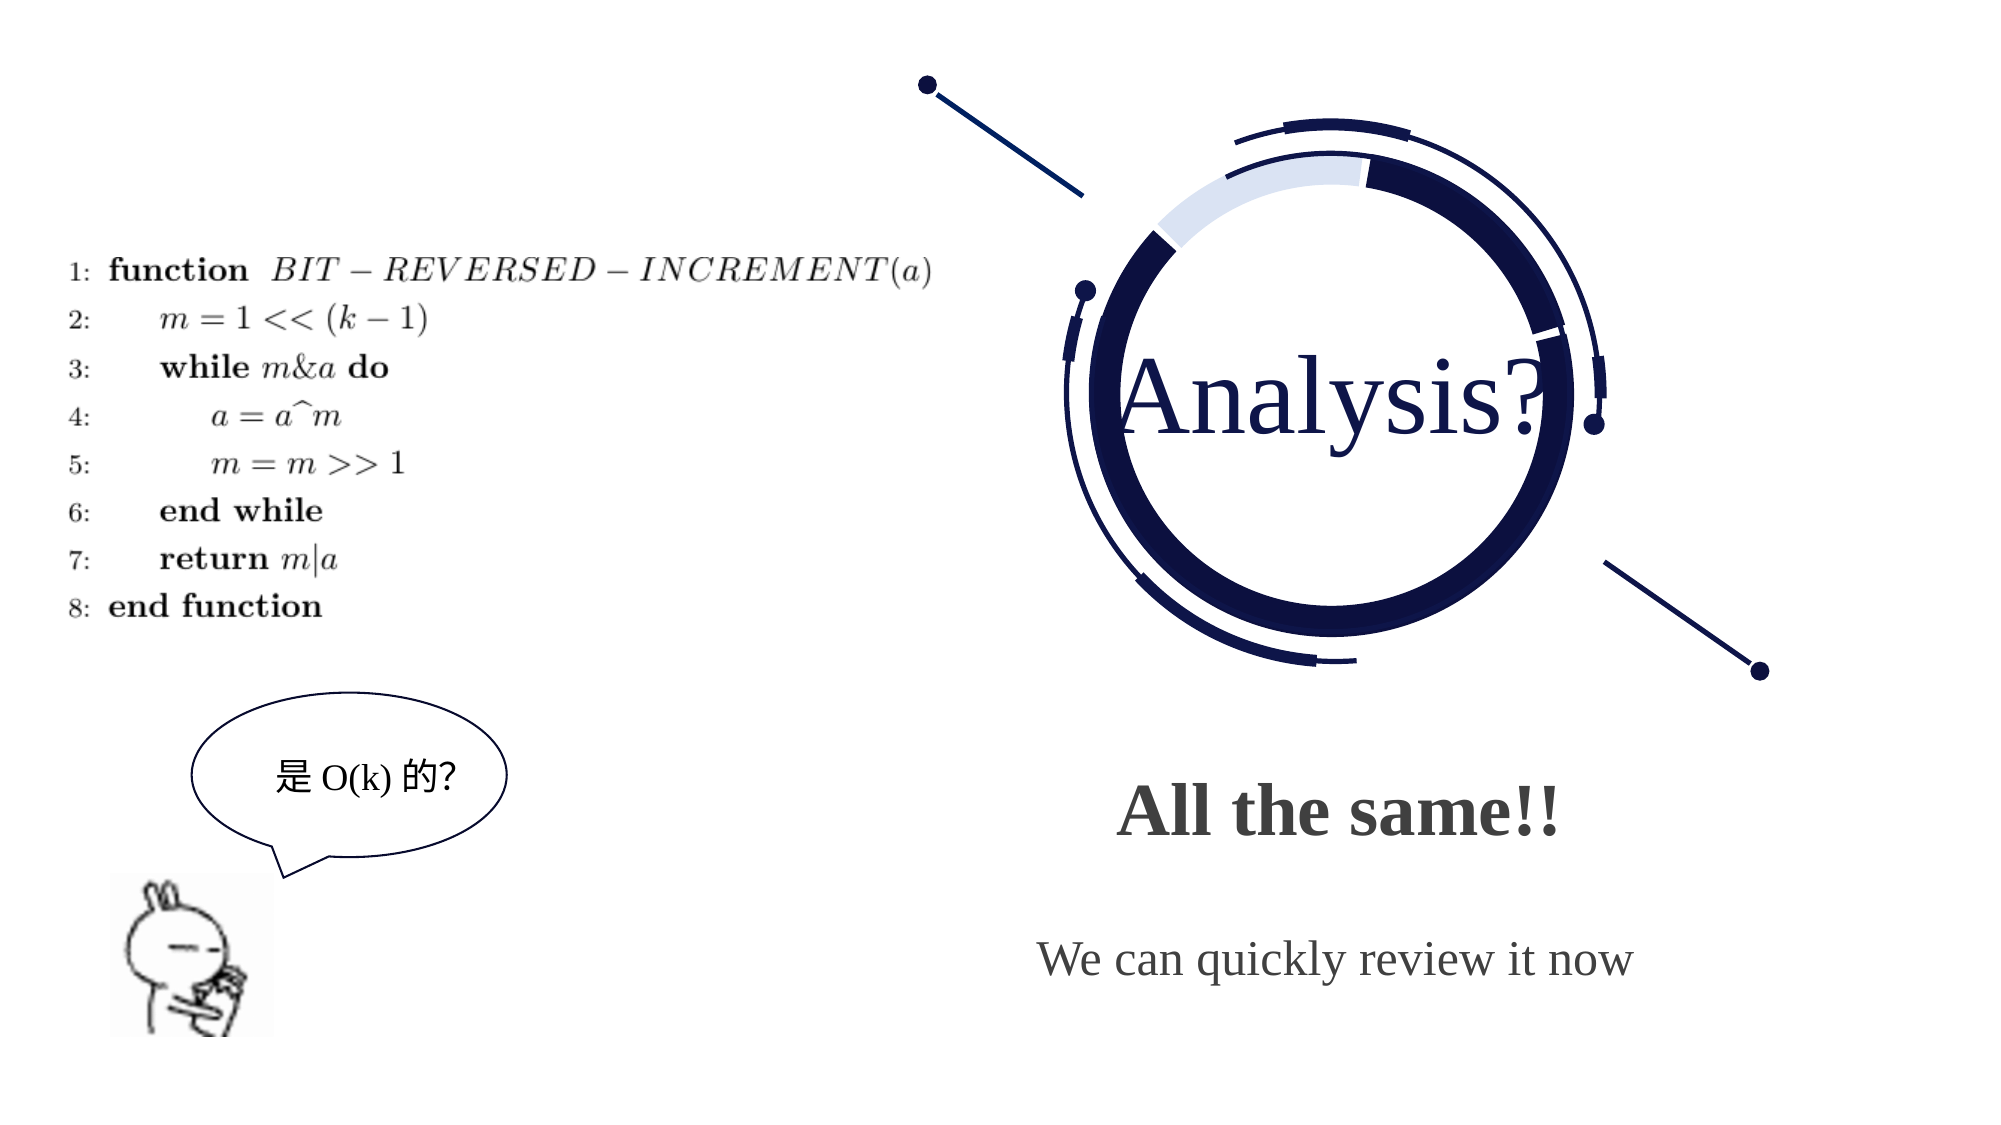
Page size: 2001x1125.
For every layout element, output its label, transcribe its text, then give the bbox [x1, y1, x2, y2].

picture [110, 873, 274, 1037]
text_box [202, 806, 497, 880]
text_box We can quickly review it now [920, 857, 1751, 993]
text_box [917, 75, 1770, 681]
text_box [201, 691, 498, 745]
text_box 是O(k)的？ [191, 745, 571, 806]
text_box All the same!! [1083, 753, 1829, 859]
picture [55, 257, 975, 632]
